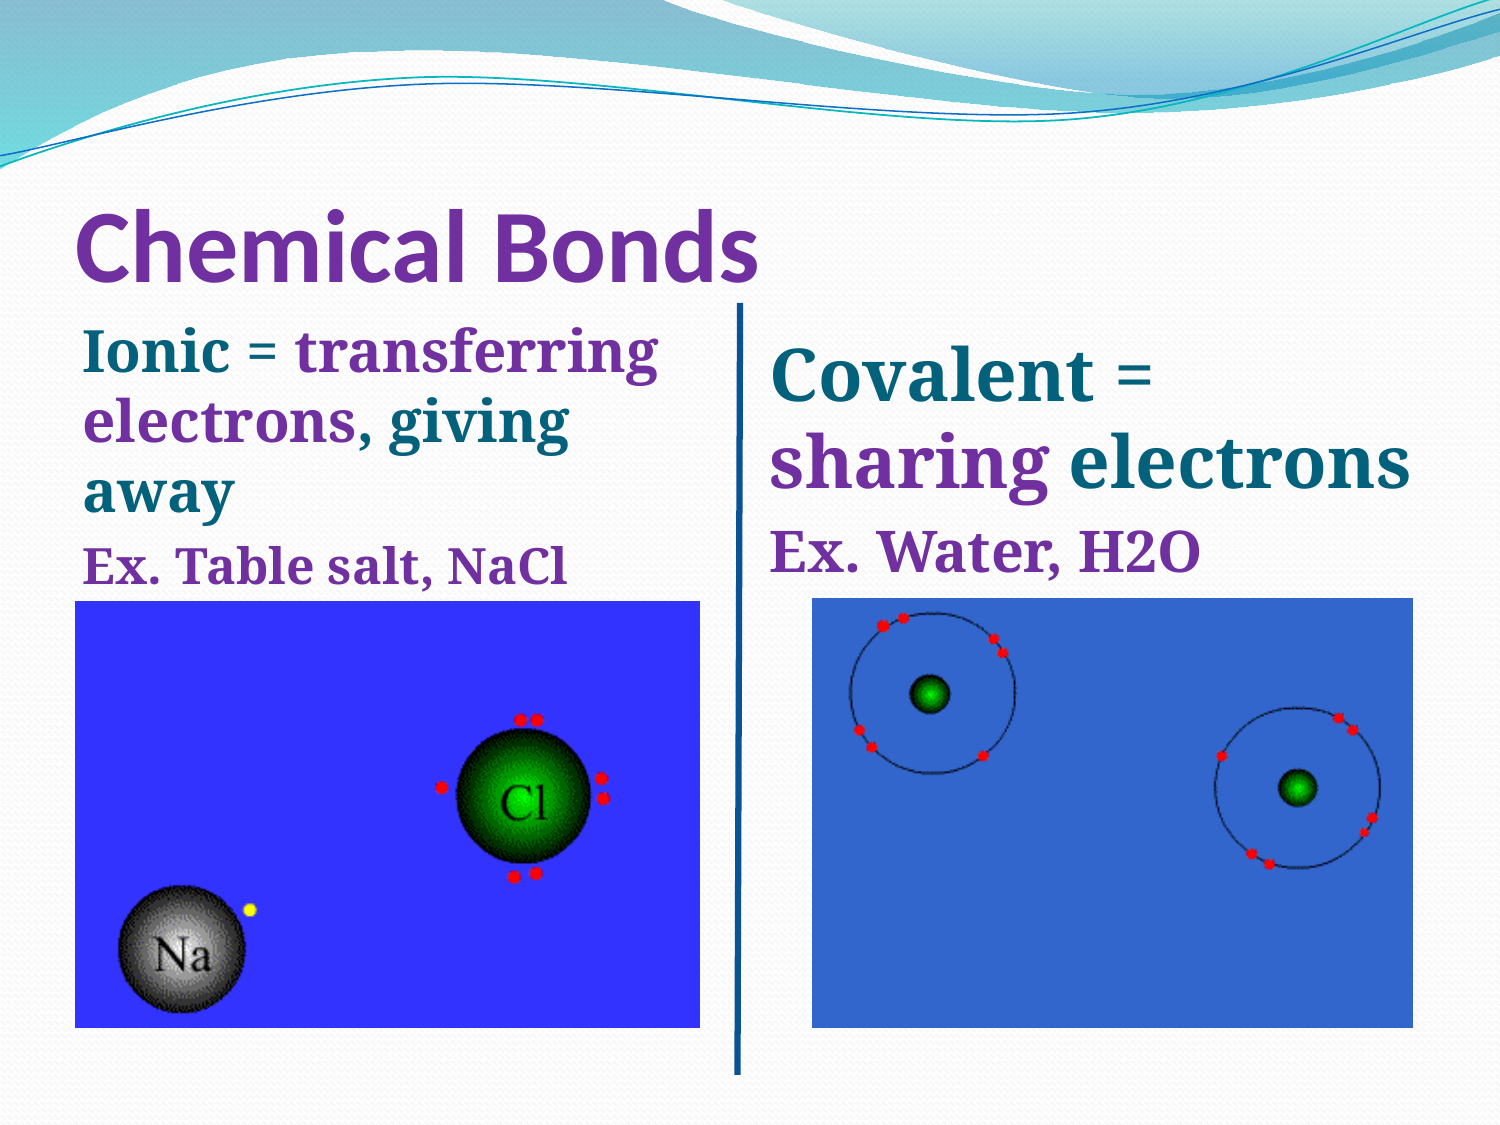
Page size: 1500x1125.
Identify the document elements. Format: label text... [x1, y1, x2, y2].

list Covalent = sharing electrons Ex. Water, H2O [761, 324, 1425, 588]
list Ionic = transferring electrons, giving away Ex. Table salt, NaCl [75, 341, 730, 625]
picture [812, 598, 1413, 1029]
text_box [8, 0, 748, 167]
picture [74, 601, 701, 1029]
title Chemical Bonds [75, 115, 1425, 303]
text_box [737, 302, 741, 1076]
